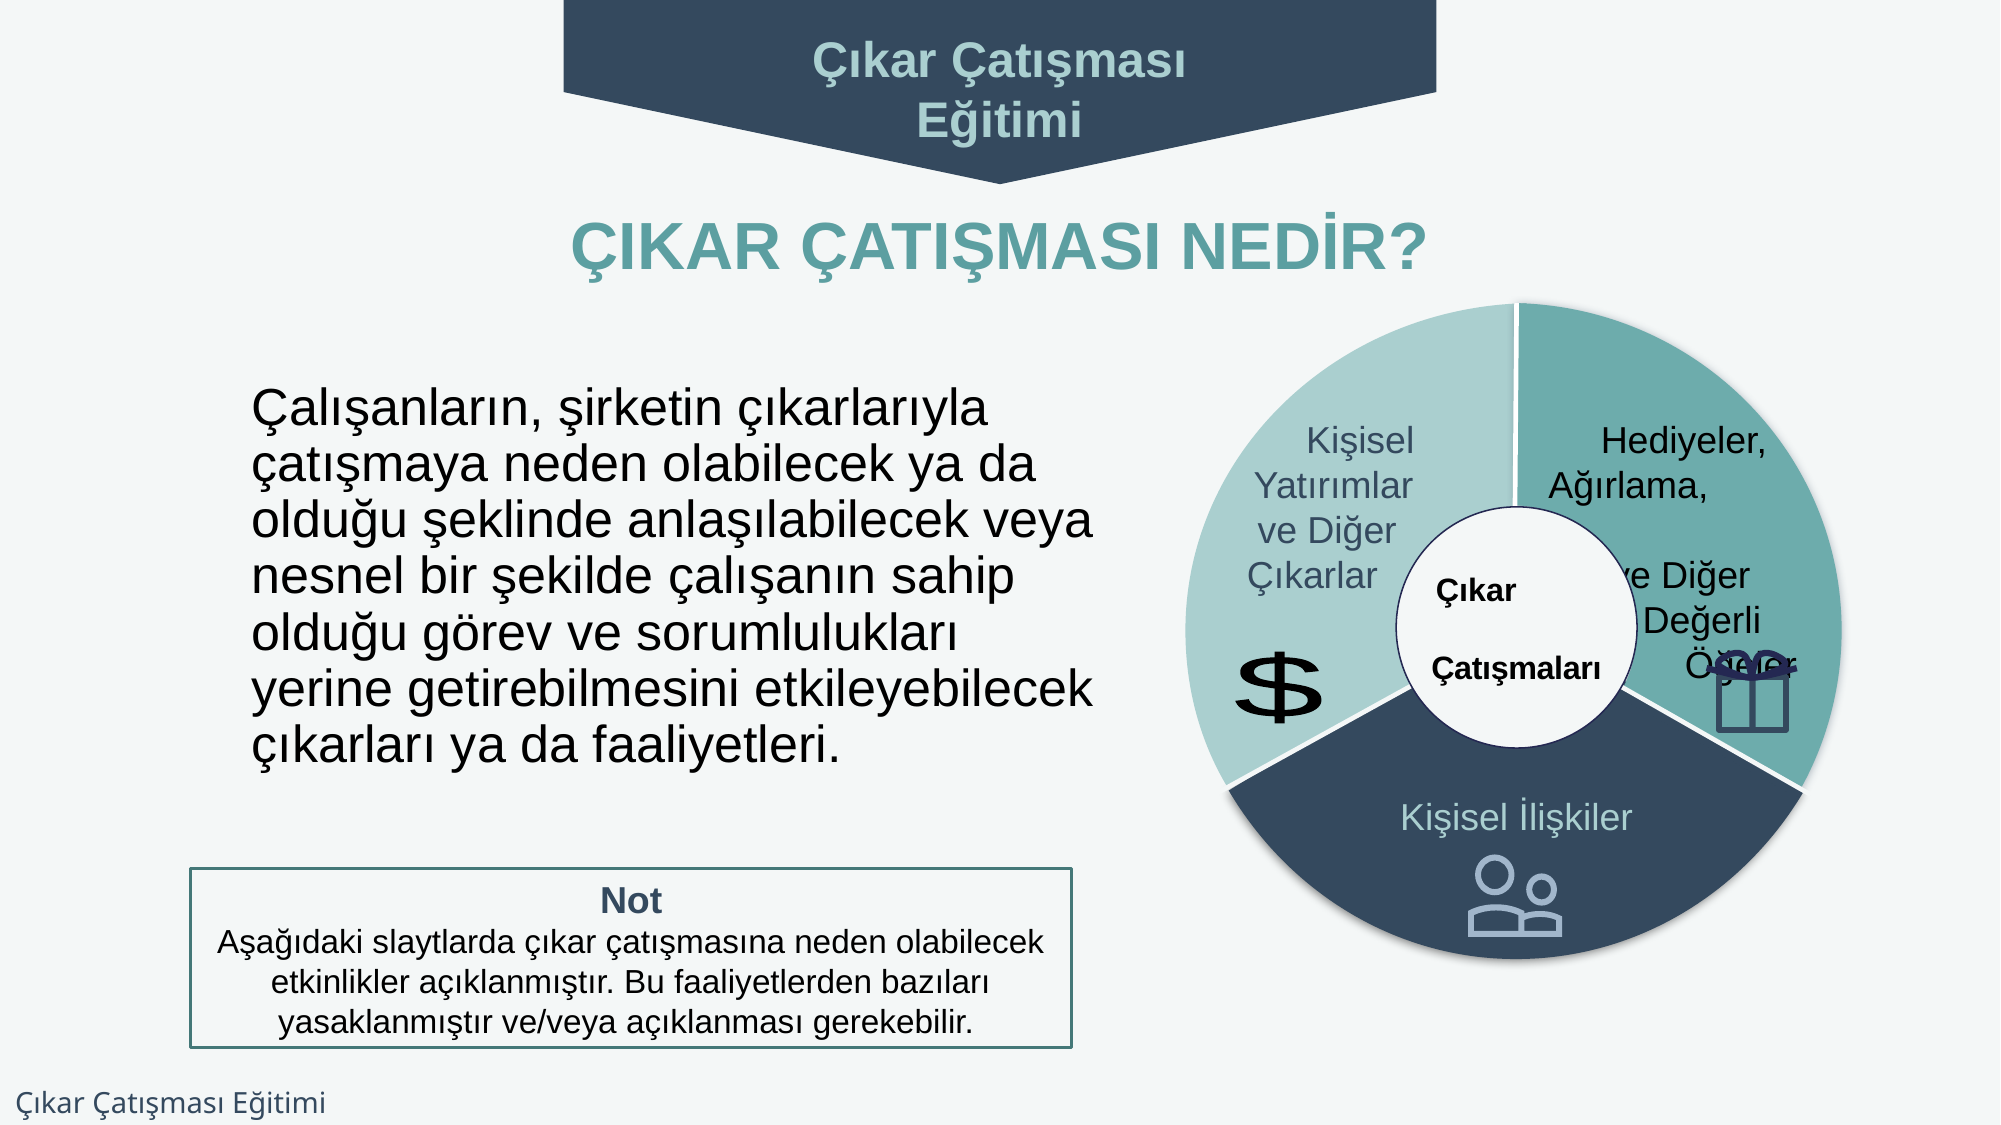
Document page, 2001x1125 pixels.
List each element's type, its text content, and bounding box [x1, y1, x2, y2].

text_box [1185, 302, 1842, 960]
text_box Çıkar Çatışması Eğitimi [446, 20, 1554, 157]
list Çalışanların, şirketin çıkarlarıyla çatışmaya neden olabilecek ya da olduğu şeklinde anlaşılabilecek veya nesnel bir şekilde çalışanın sahip olduğu görev ve sorumlulukları yerine getirebilmesini etkileyebilecek çıkarları ya da faaliyetleri. [236, 372, 1180, 718]
text_box Not Aşağıdaki slaytlarda çıkar çatışmasına neden olabilecek etkinlikler açıklanmıştır. Bu faaliyetlerden bazıları yasaklanmıştır ve/veya açıklanması gerekebilir. [190, 868, 1072, 1048]
text_box ÇIKAR ÇATIŞMASI NEDİR? [264, 181, 1736, 293]
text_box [1706, 652, 1798, 731]
